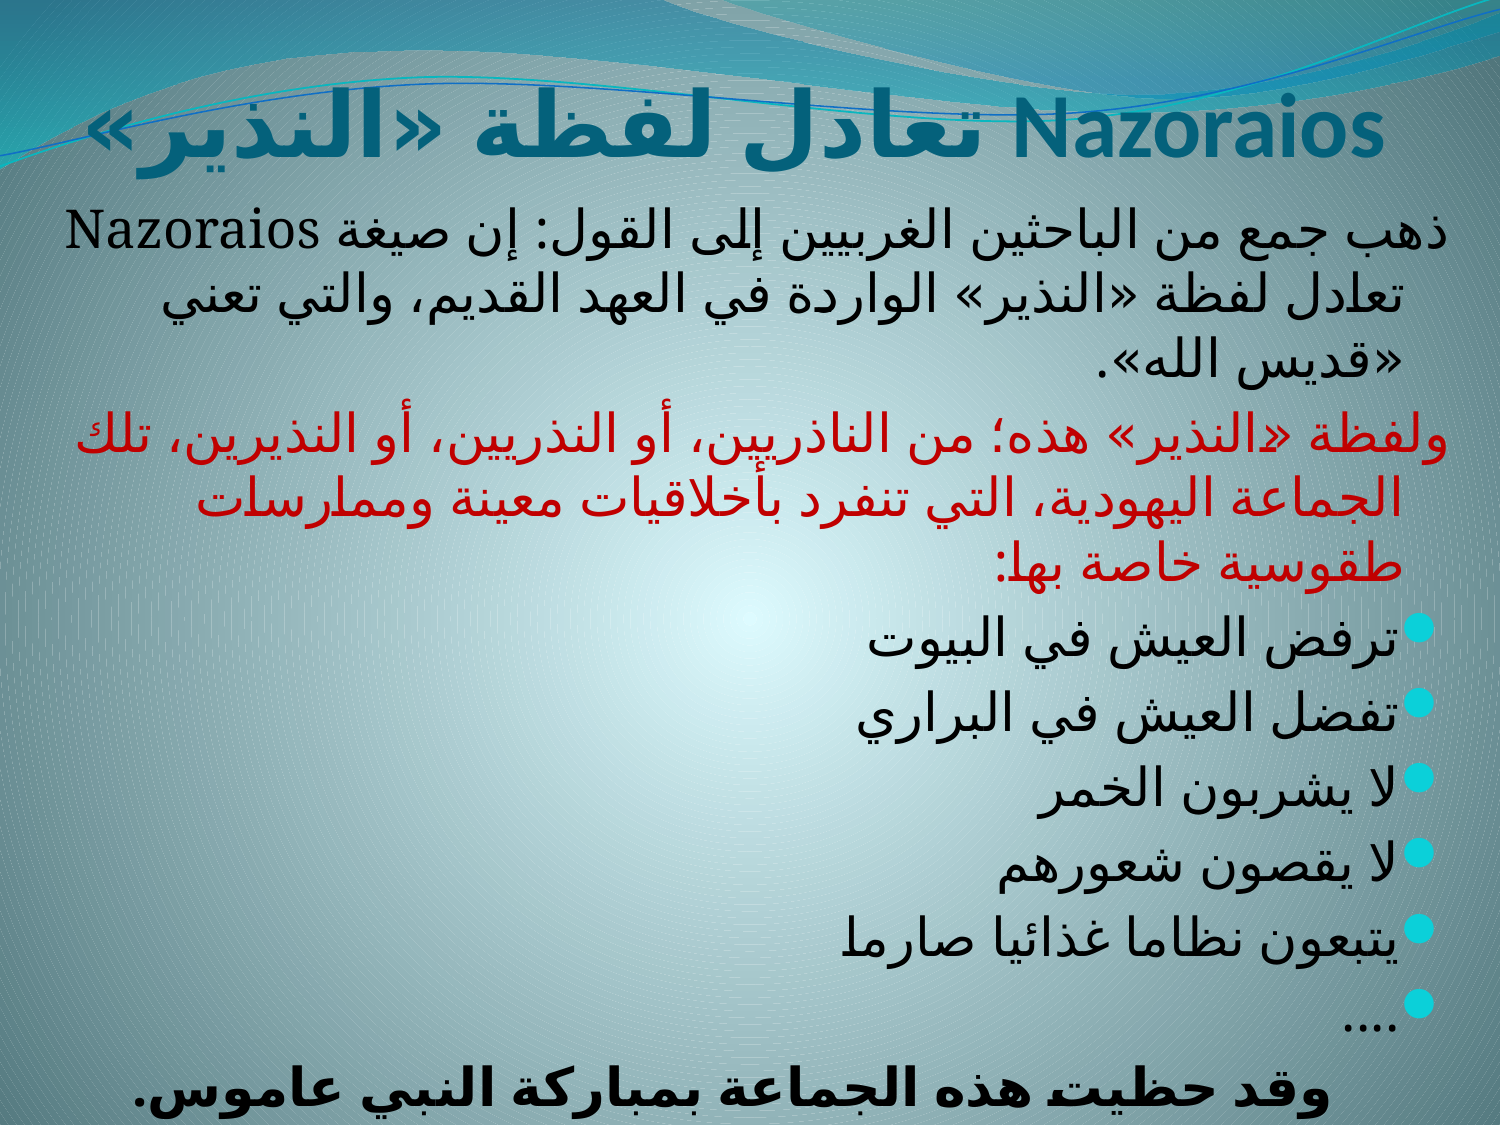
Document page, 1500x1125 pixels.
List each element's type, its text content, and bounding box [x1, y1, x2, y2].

list ذهب جمع من الباحثين الغربيين إلى القول: إن صيغة Nazoraios تعادل لفظة «النذير» الواردة في العهد القديم، والتي تعني «قديس الله». ولفظة «النذير» هذه؛ من الناذريين، أو النذريين، أو النذيرين، تلك الجماعة اليهودية، التي تنفرد بأخلاقيات معينة وممارسات طقوسية خاصة بها: ترفض العيش في البيوت تفضل العيش في البراري لا يشربون الخمر لا يقصون شعورهم يتبعون نظاما غذائيا صارما .... وقد حظيت هذه الجماعة بمباركة النبي عاموس. [0, 187, 1465, 1125]
title Nazoraios تعادل لفظة «النذير» [58, 46, 1409, 176]
